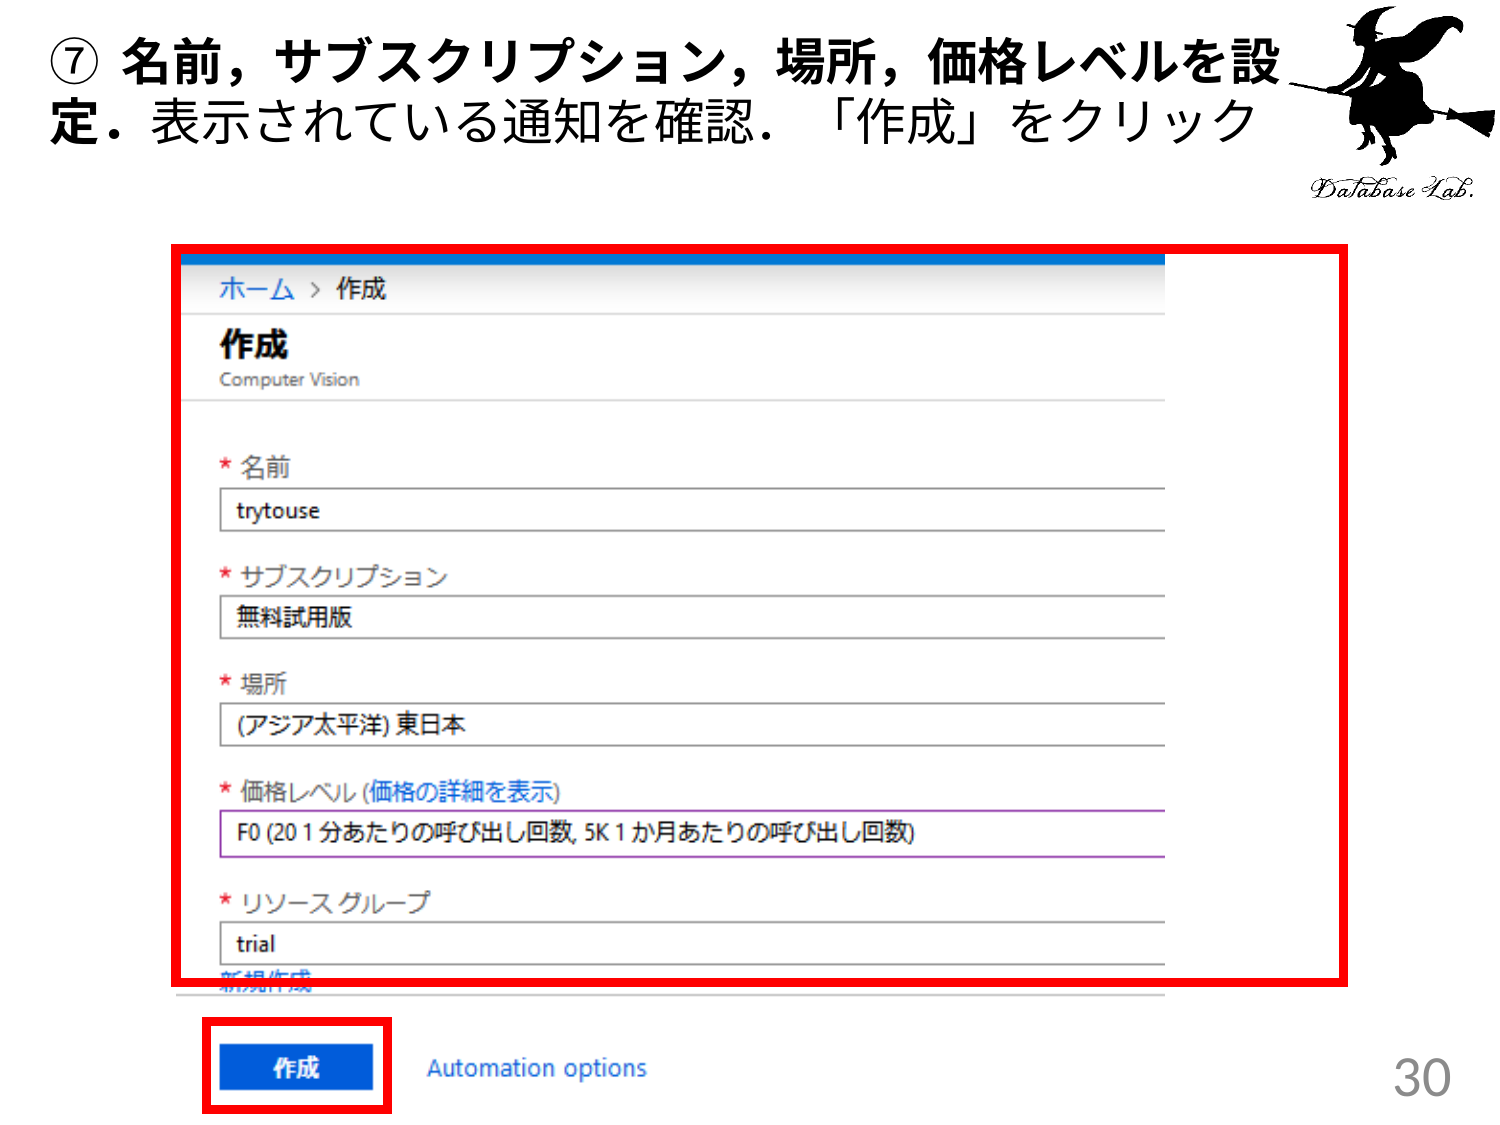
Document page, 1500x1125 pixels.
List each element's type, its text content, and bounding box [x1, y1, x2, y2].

list ⑦ 名前，サブスクリプション，場所，価格レベルを設定．表示されている通知を確認．「作成」をクリック [34, 21, 1307, 175]
text_box [175, 248, 1345, 983]
picture [175, 253, 1165, 1125]
picture [1284, 2, 1499, 204]
slide_number 30 [1165, 1042, 1467, 1103]
